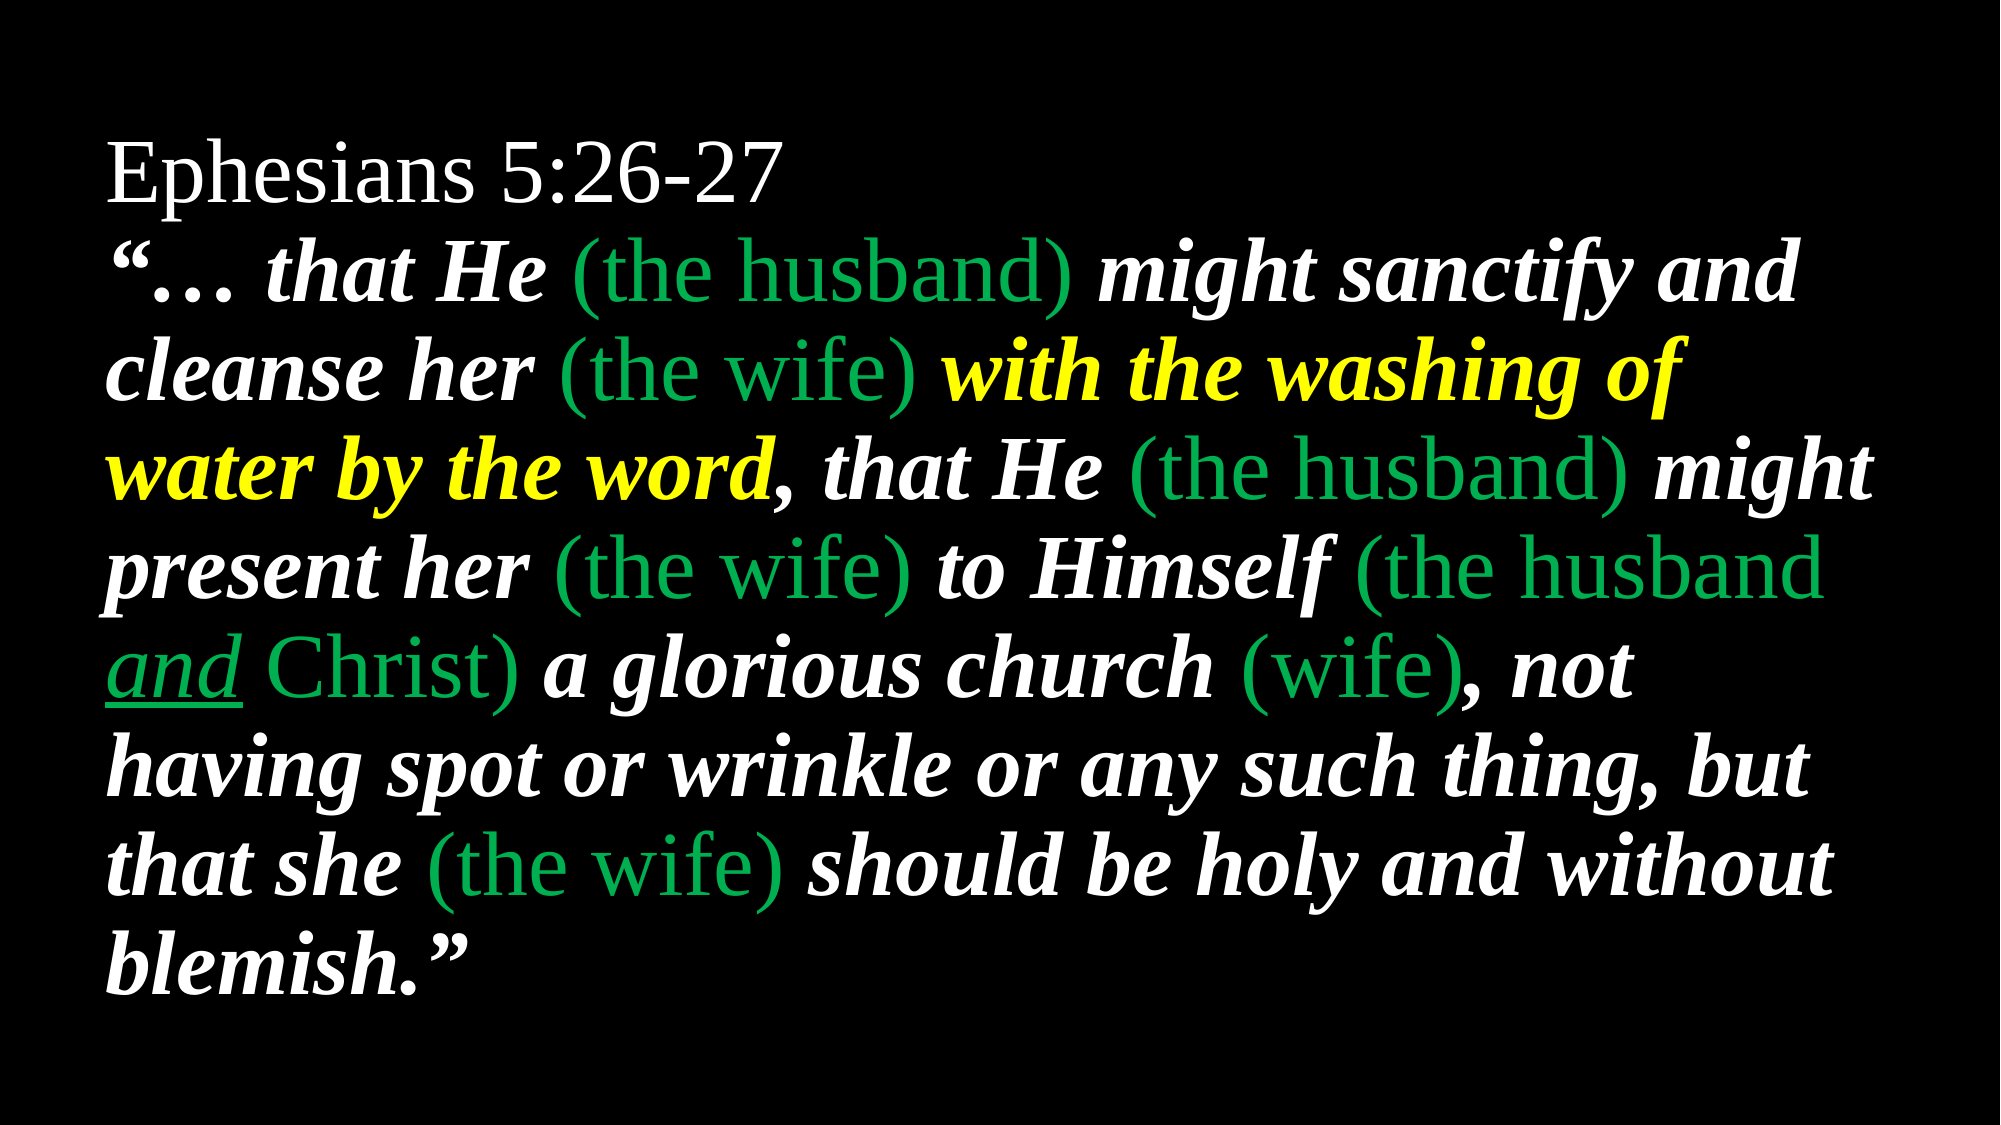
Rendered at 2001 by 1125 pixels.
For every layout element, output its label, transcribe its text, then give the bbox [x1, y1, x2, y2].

list Ephesians 5:26-27 “… that He (the husband) might sanctify and cleanse her (the wife) with the washing of water by the word, that He (the husband) might present her (the wife) to Himself (the husband and Christ) a glorious church (wife), not having spot or wrinkle or any such thing, but that she (the wife) should be holy and without blemish.” [90, 116, 1924, 1014]
